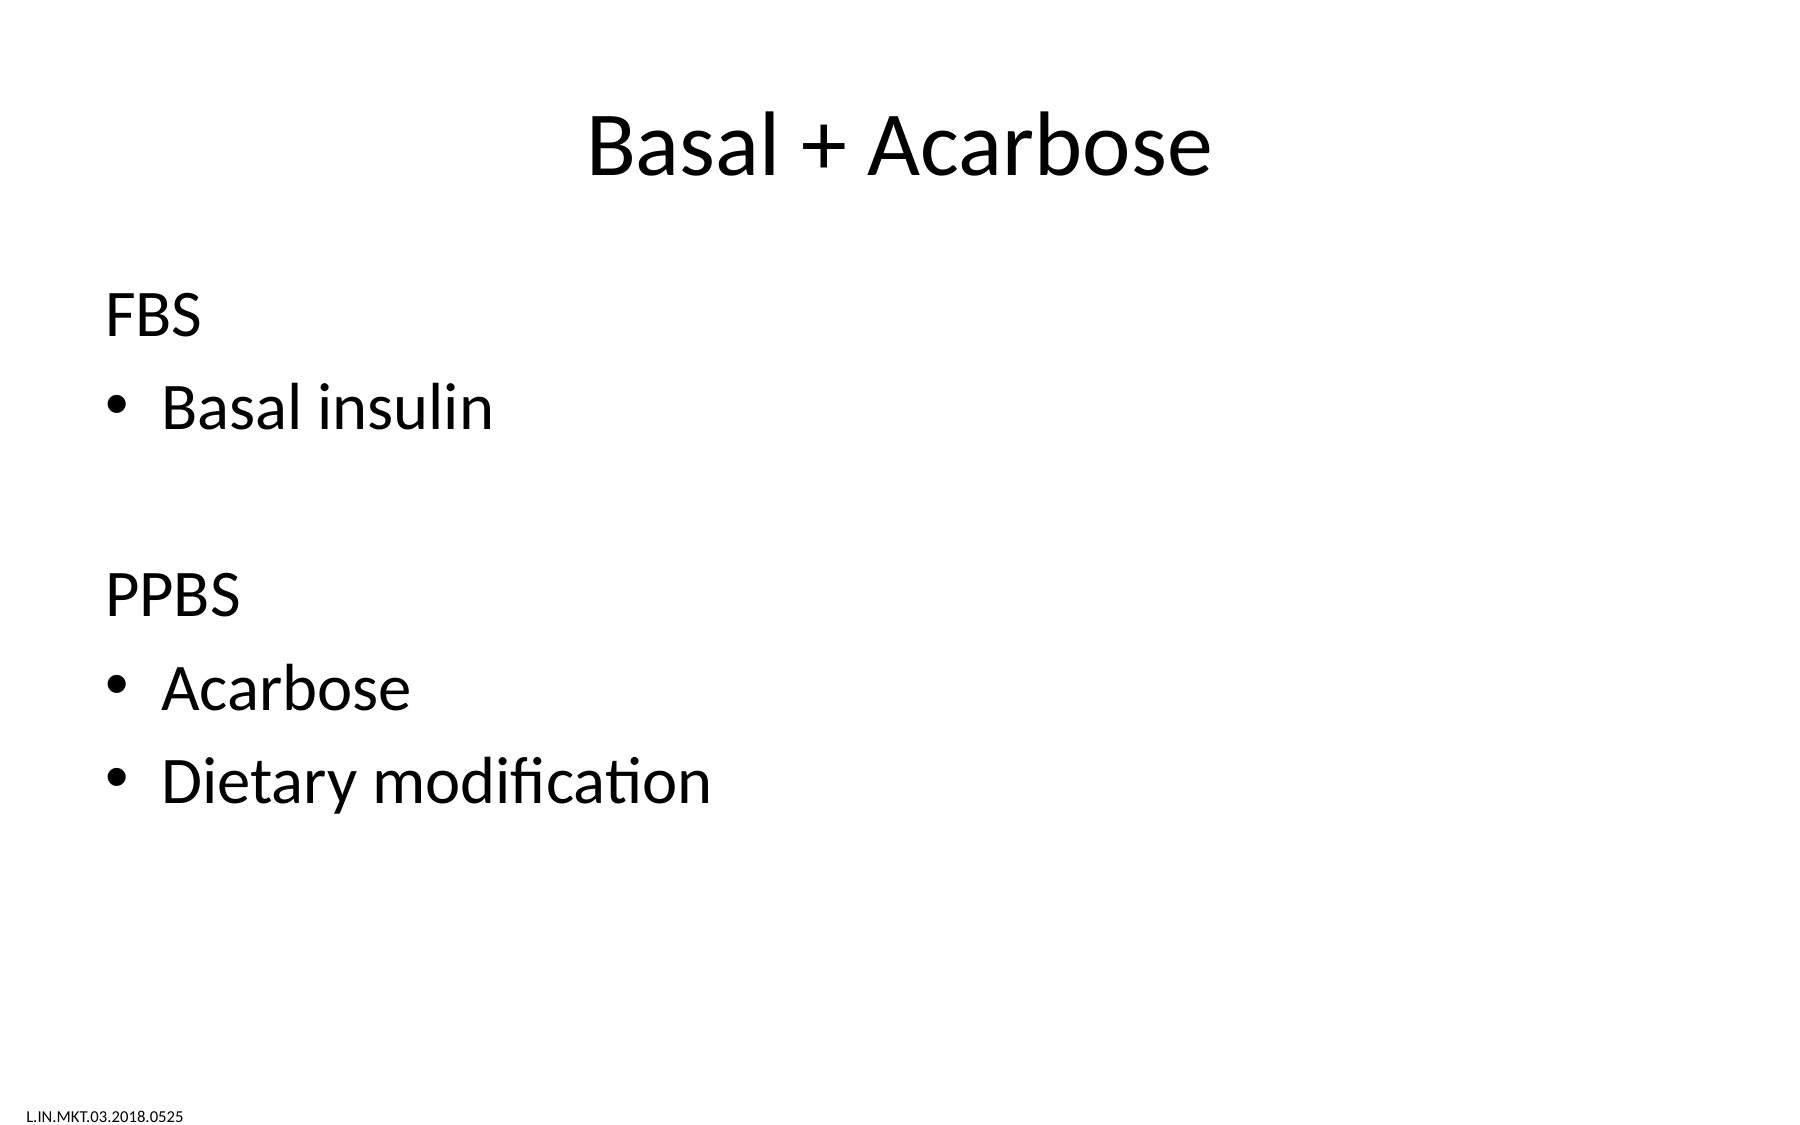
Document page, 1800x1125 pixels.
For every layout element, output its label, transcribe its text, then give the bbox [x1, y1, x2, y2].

list FBS Basal insulin PPBS Acarbose Dietary modification [90, 262, 1710, 1005]
title Basal + Acarbose [90, 45, 1710, 233]
